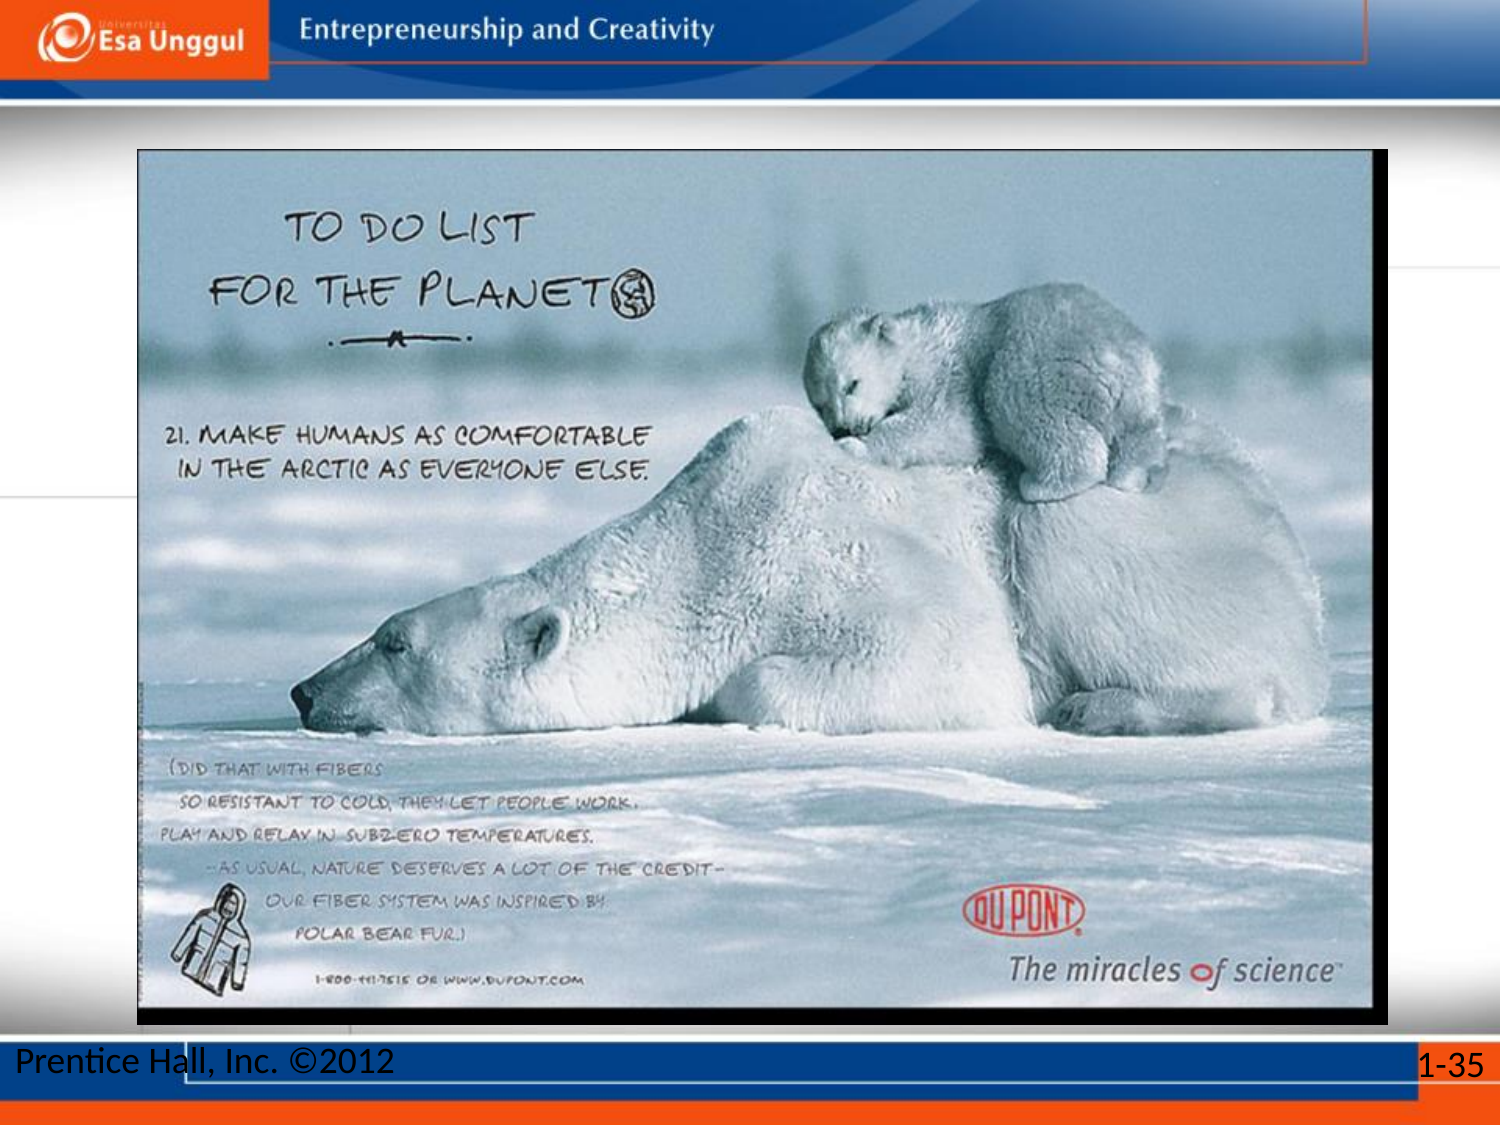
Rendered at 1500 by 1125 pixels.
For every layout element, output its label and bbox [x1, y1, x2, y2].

list [137, 149, 1388, 1026]
picture [0, 0, 1500, 1125]
